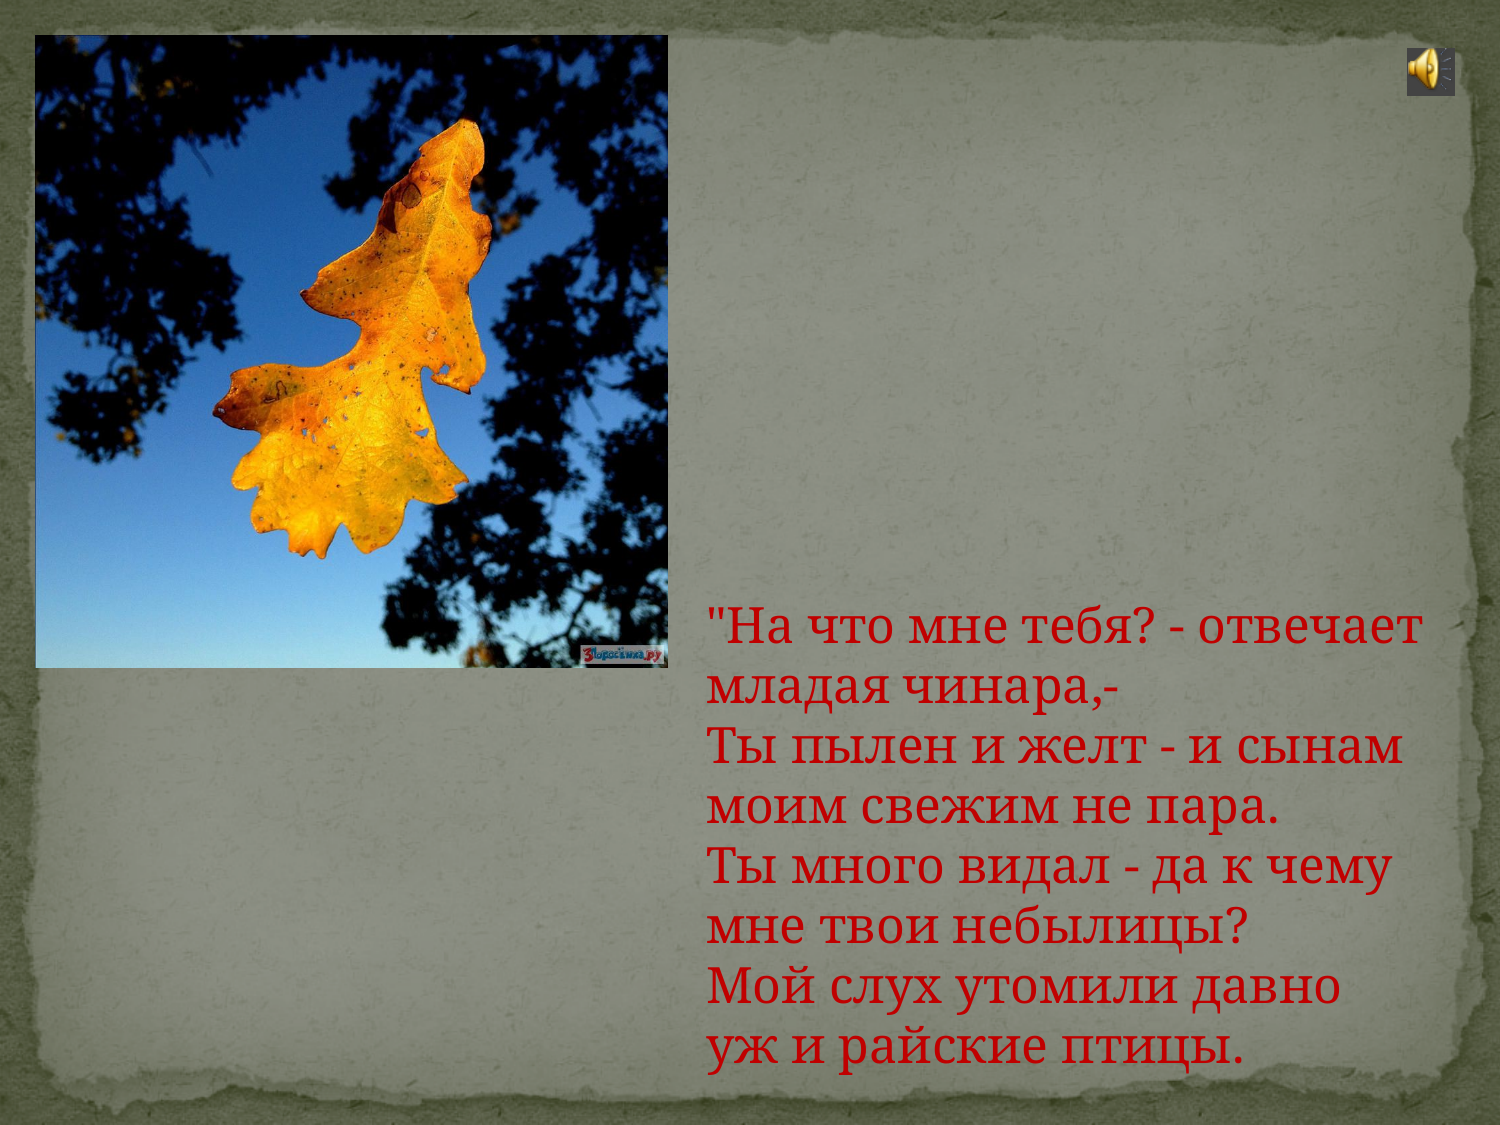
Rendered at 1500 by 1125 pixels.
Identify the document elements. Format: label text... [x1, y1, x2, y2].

text_box "На что мне тебя? - отвечает младая чинара,- Ты пылен и желт - и сынам моим свежим не пара. Ты много видал - да к чему мне твои небылицы? Мой слух утомили давно уж и райские птицы. [691, 585, 1442, 1081]
picture [1407, 47, 1456, 96]
picture [35, 35, 668, 668]
